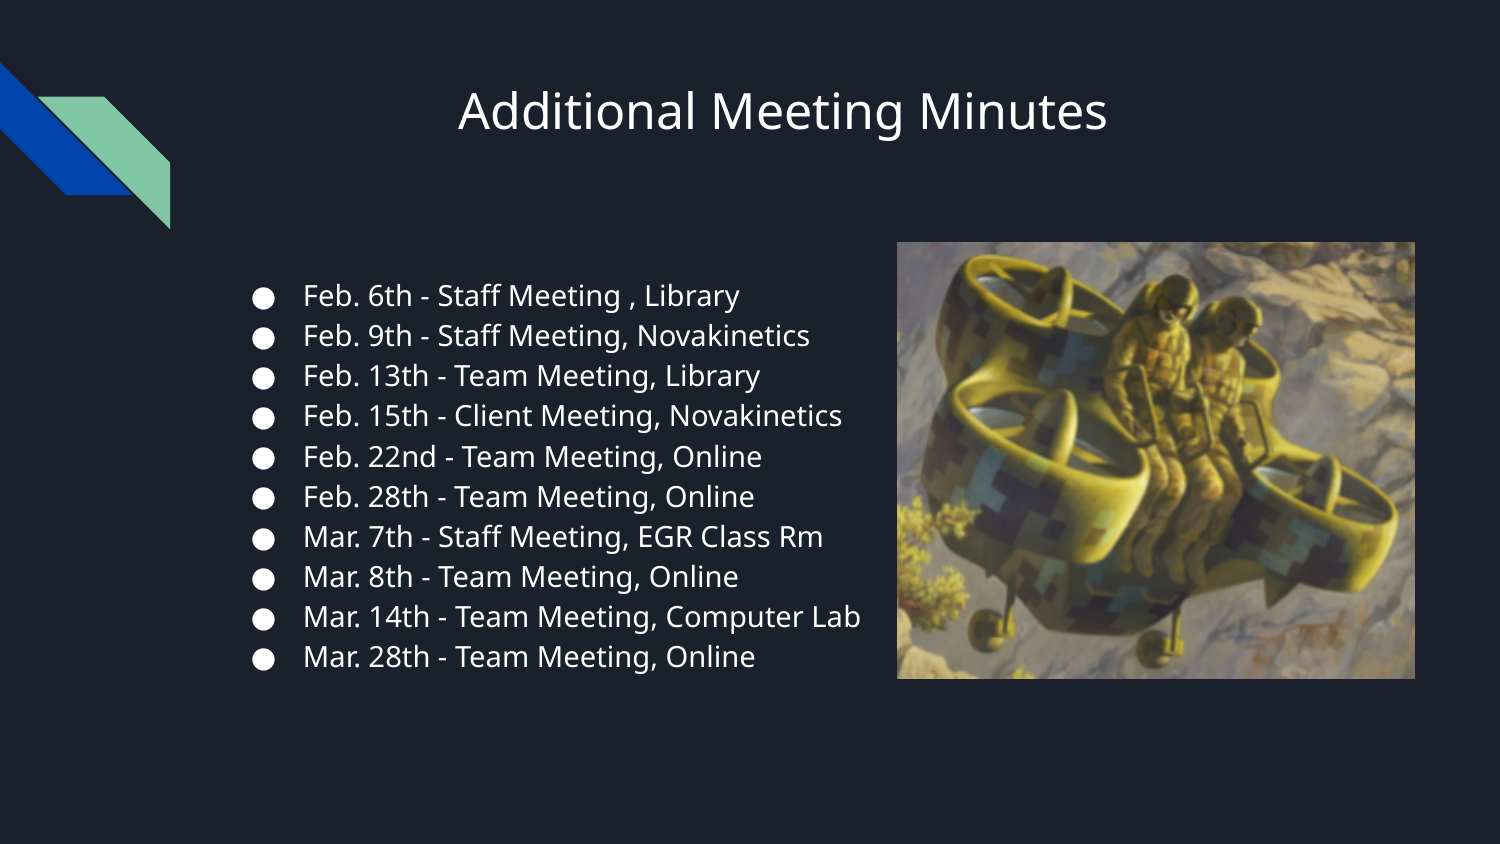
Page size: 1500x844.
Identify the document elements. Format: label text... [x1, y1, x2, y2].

picture [896, 242, 1415, 679]
title Additional Meeting Minutes [212, 64, 1368, 215]
list Feb. 6th - Staff Meeting , Library Feb. 9th - Staff Meeting, Novakinetics Feb. 13th - Team Meeting, Library Feb. 15th - Client Meeting, Novakinetics Feb. 22nd - Team Meeting, Online Feb. 28th - Team Meeting, Online Mar. 7th - Staff Meeting, EGR Class Rm Mar. 8th - Team Meeting, Online Mar. 14th - Team Meeting, Computer Lab Mar. 28th - Team Meeting, Online [212, 257, 1394, 778]
